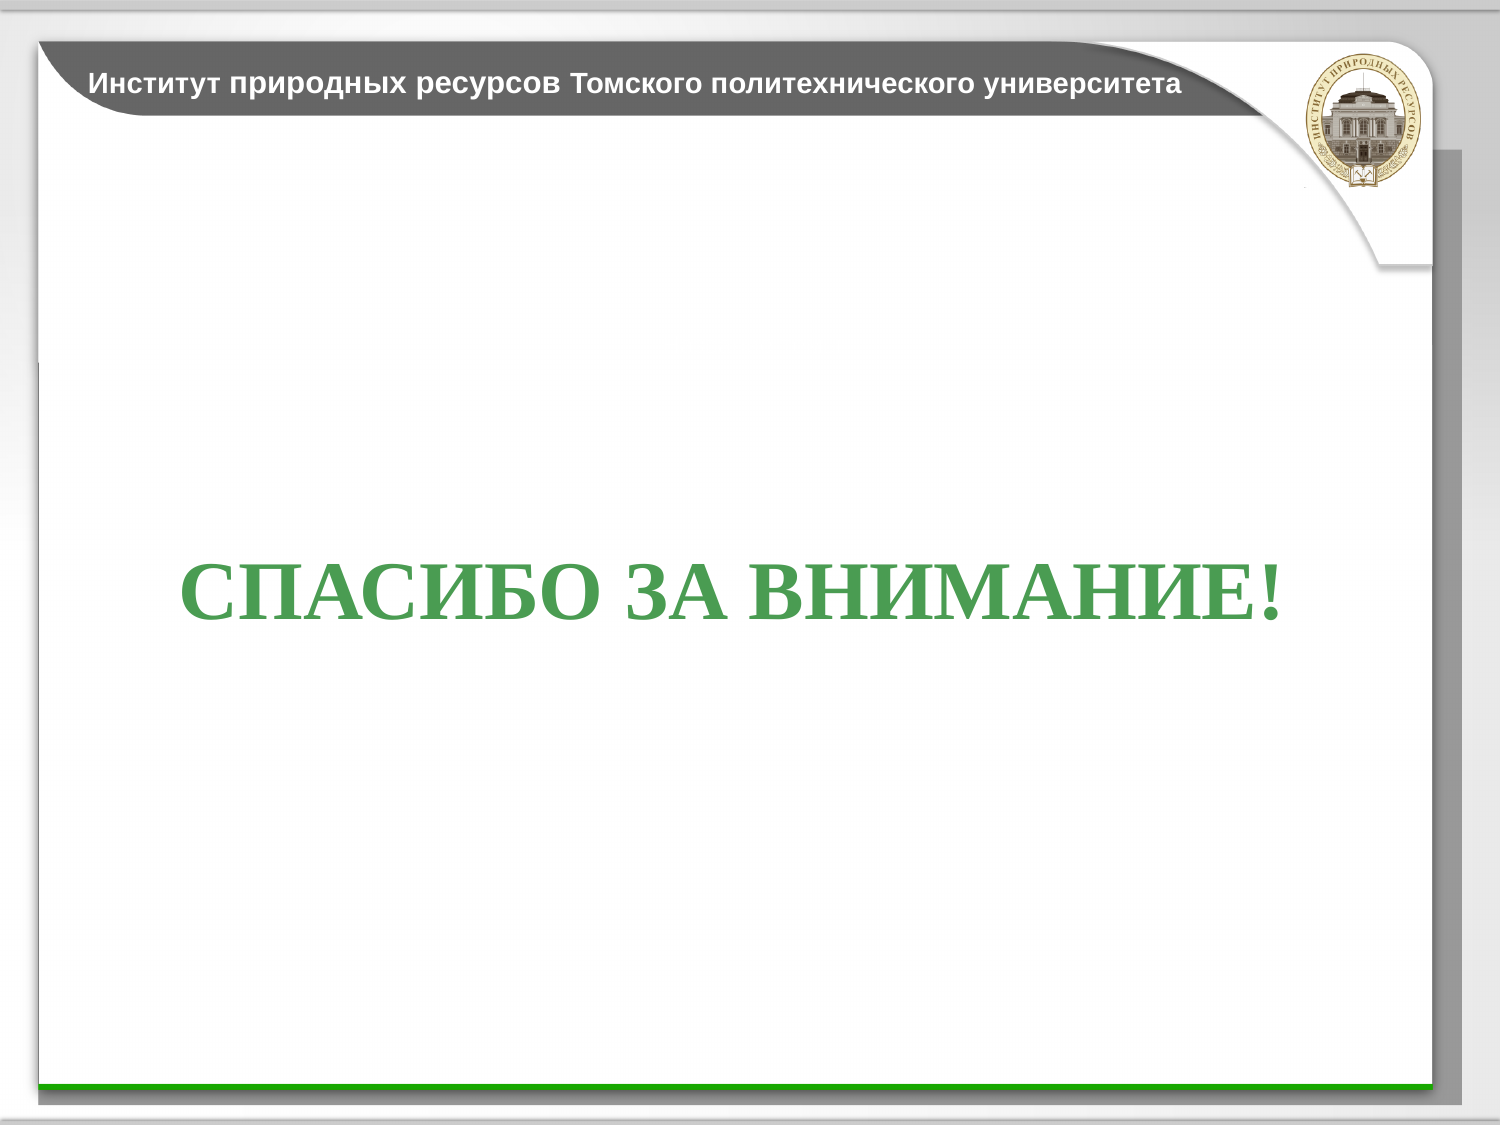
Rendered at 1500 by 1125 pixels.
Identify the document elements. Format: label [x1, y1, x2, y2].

list [0, 0, 1500, 1125]
picture [1303, 51, 1424, 189]
